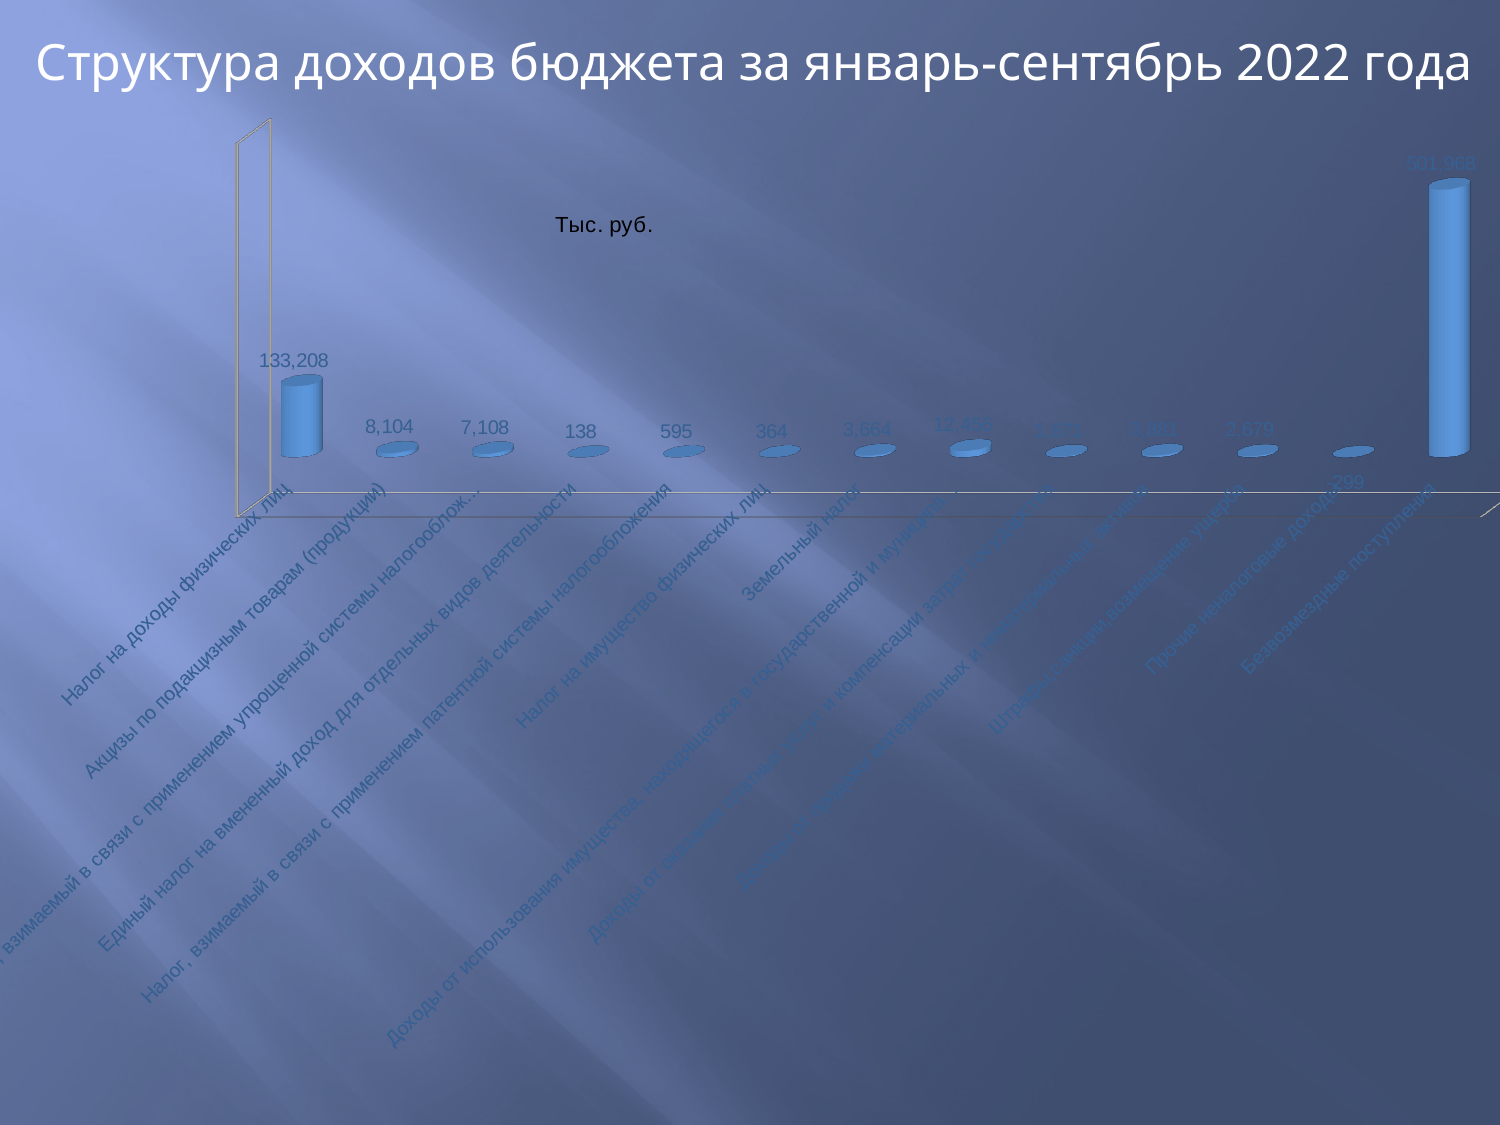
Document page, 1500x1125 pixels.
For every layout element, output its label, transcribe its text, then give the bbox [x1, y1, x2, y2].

chart [0, 116, 1500, 1051]
text_box Структура доходов бюджета за январь-сентябрь 2022 года [20, 23, 1488, 99]
